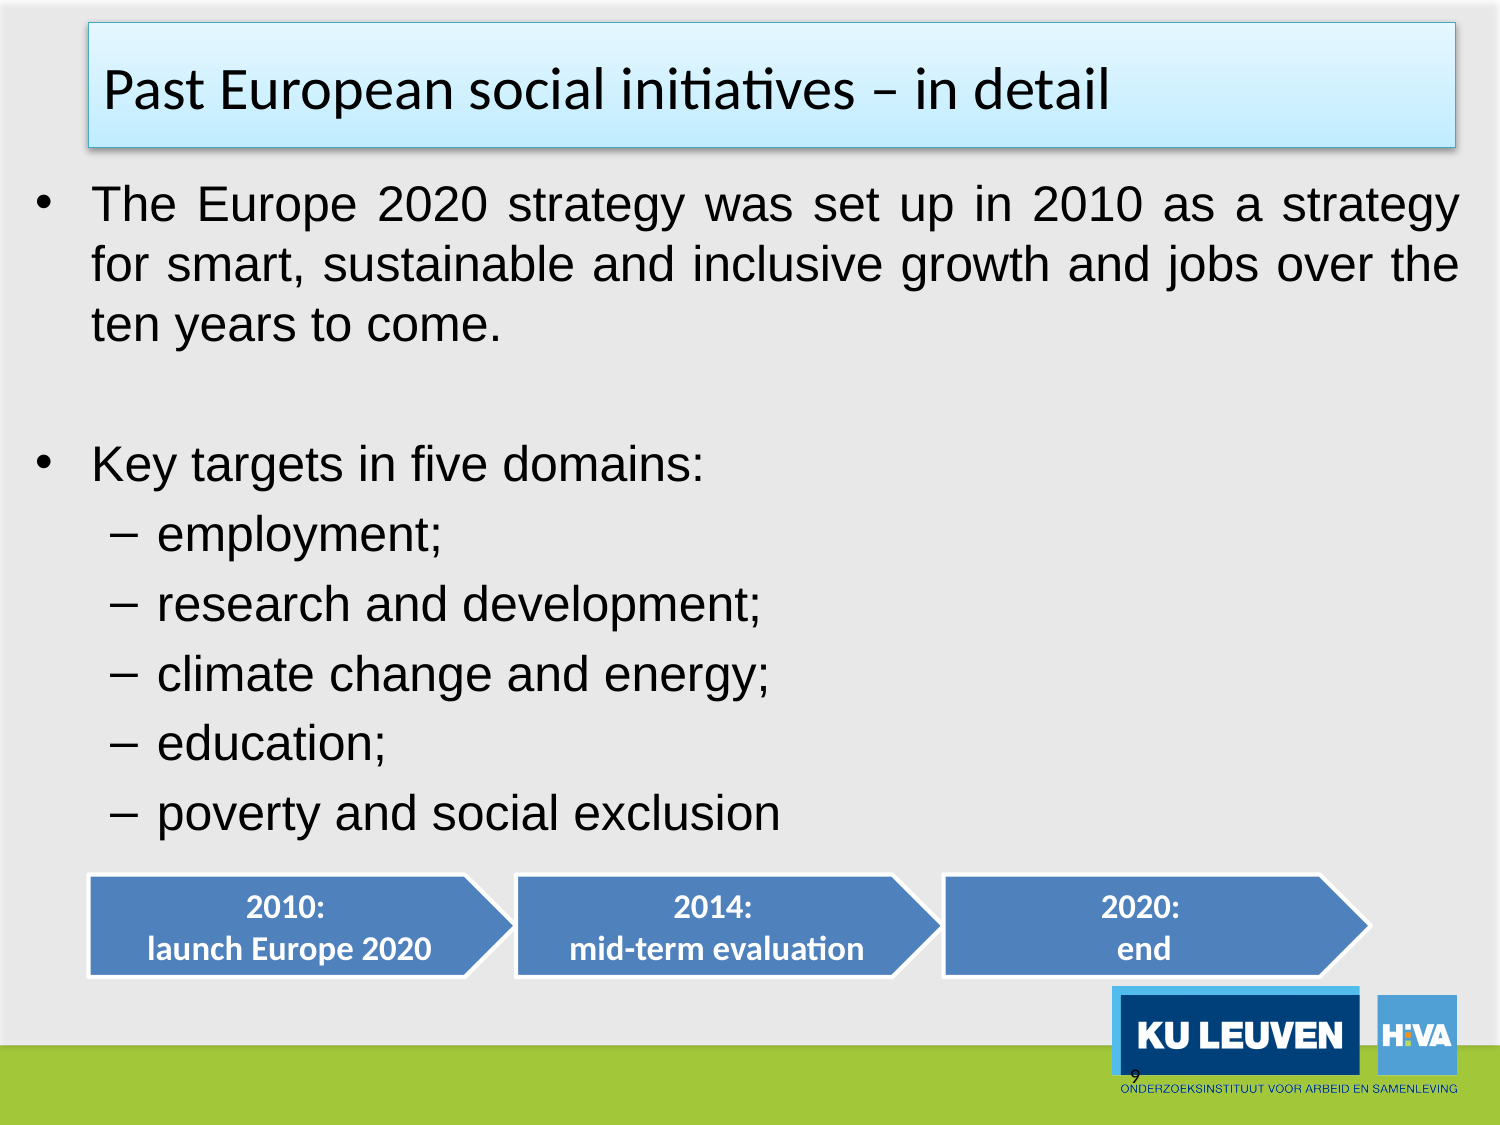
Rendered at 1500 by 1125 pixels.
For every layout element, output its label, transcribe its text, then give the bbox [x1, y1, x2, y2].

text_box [88, 874, 1372, 978]
slide_number 9 [653, 1051, 1156, 1099]
list The Europe 2020 strategy was set up in 2010 as a strategy for smart, sustainable and inclusive growth and jobs over the ten years to come. Key targets in five domains: employment; research and development; climate change and energy; education; poverty and social exclusion [19, 163, 1476, 962]
picture [1112, 986, 1457, 1093]
title Past European social initiatives – in detail [88, 22, 1456, 148]
